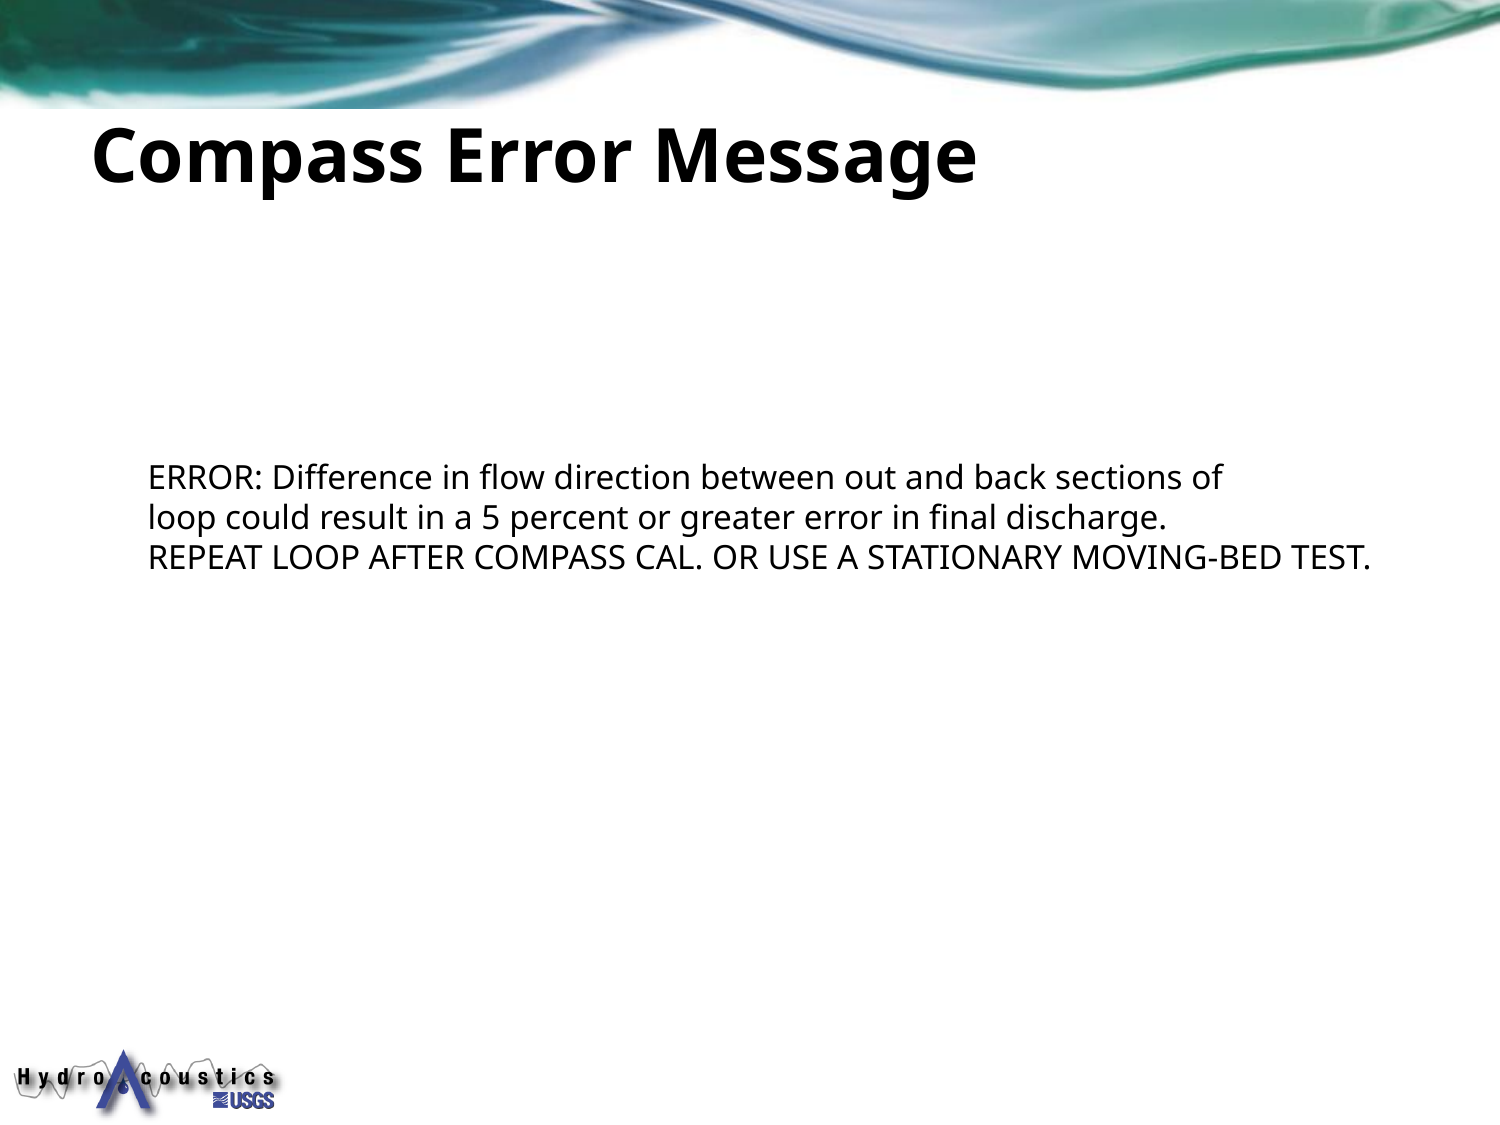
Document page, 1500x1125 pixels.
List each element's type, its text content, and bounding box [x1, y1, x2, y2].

picture [0, 0, 1500, 109]
text_box ERROR: Difference in flow direction between out and back sections of loop could result in a 5 percent or greater error in final discharge. REPEAT LOOP AFTER COMPASS CAL. OR USE A STATIONARY MOVING-BED TEST. [132, 448, 1389, 584]
picture [12, 1043, 289, 1125]
title Compass Error Message [75, 99, 1425, 250]
